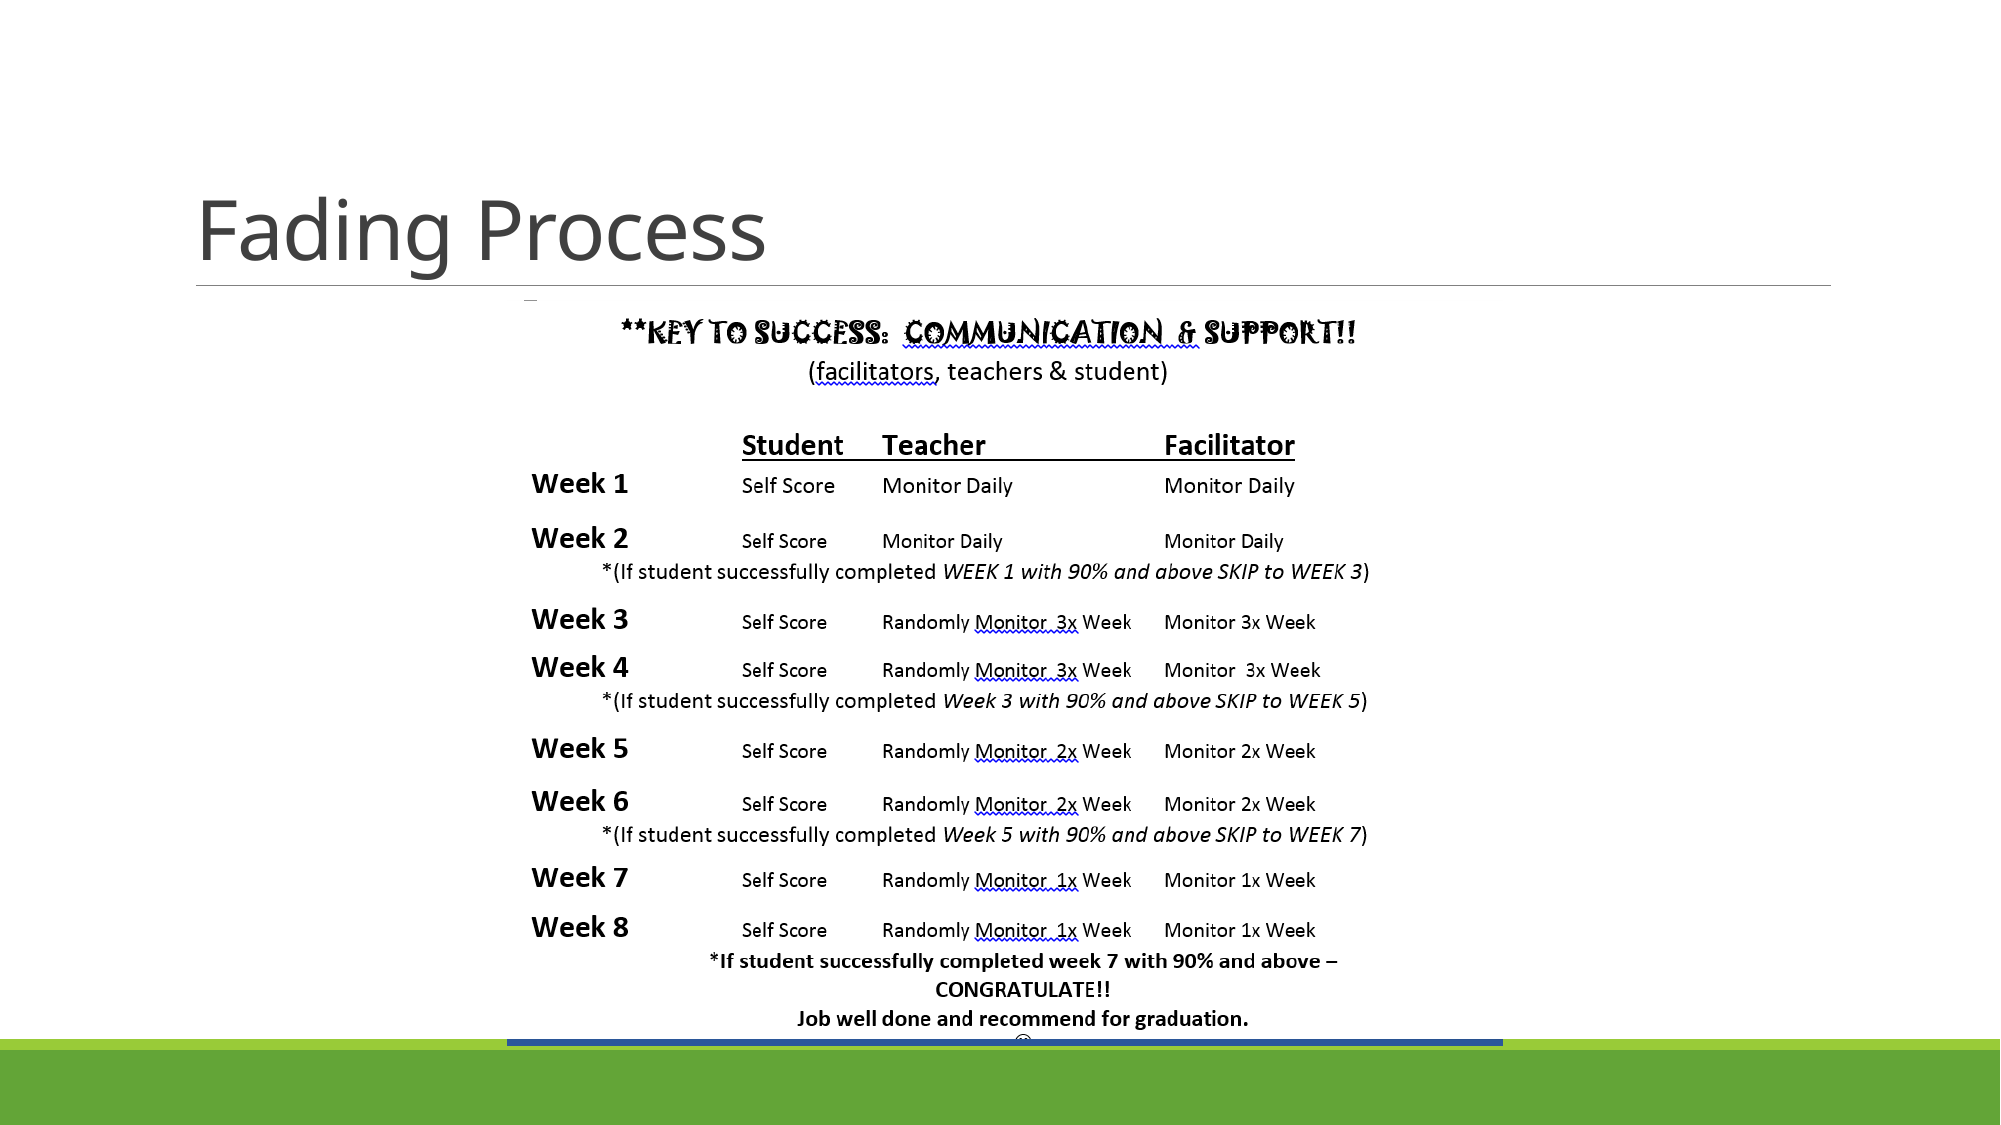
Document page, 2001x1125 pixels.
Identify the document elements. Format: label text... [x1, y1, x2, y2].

title Fading Process [180, 47, 1830, 285]
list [506, 300, 1504, 1046]
